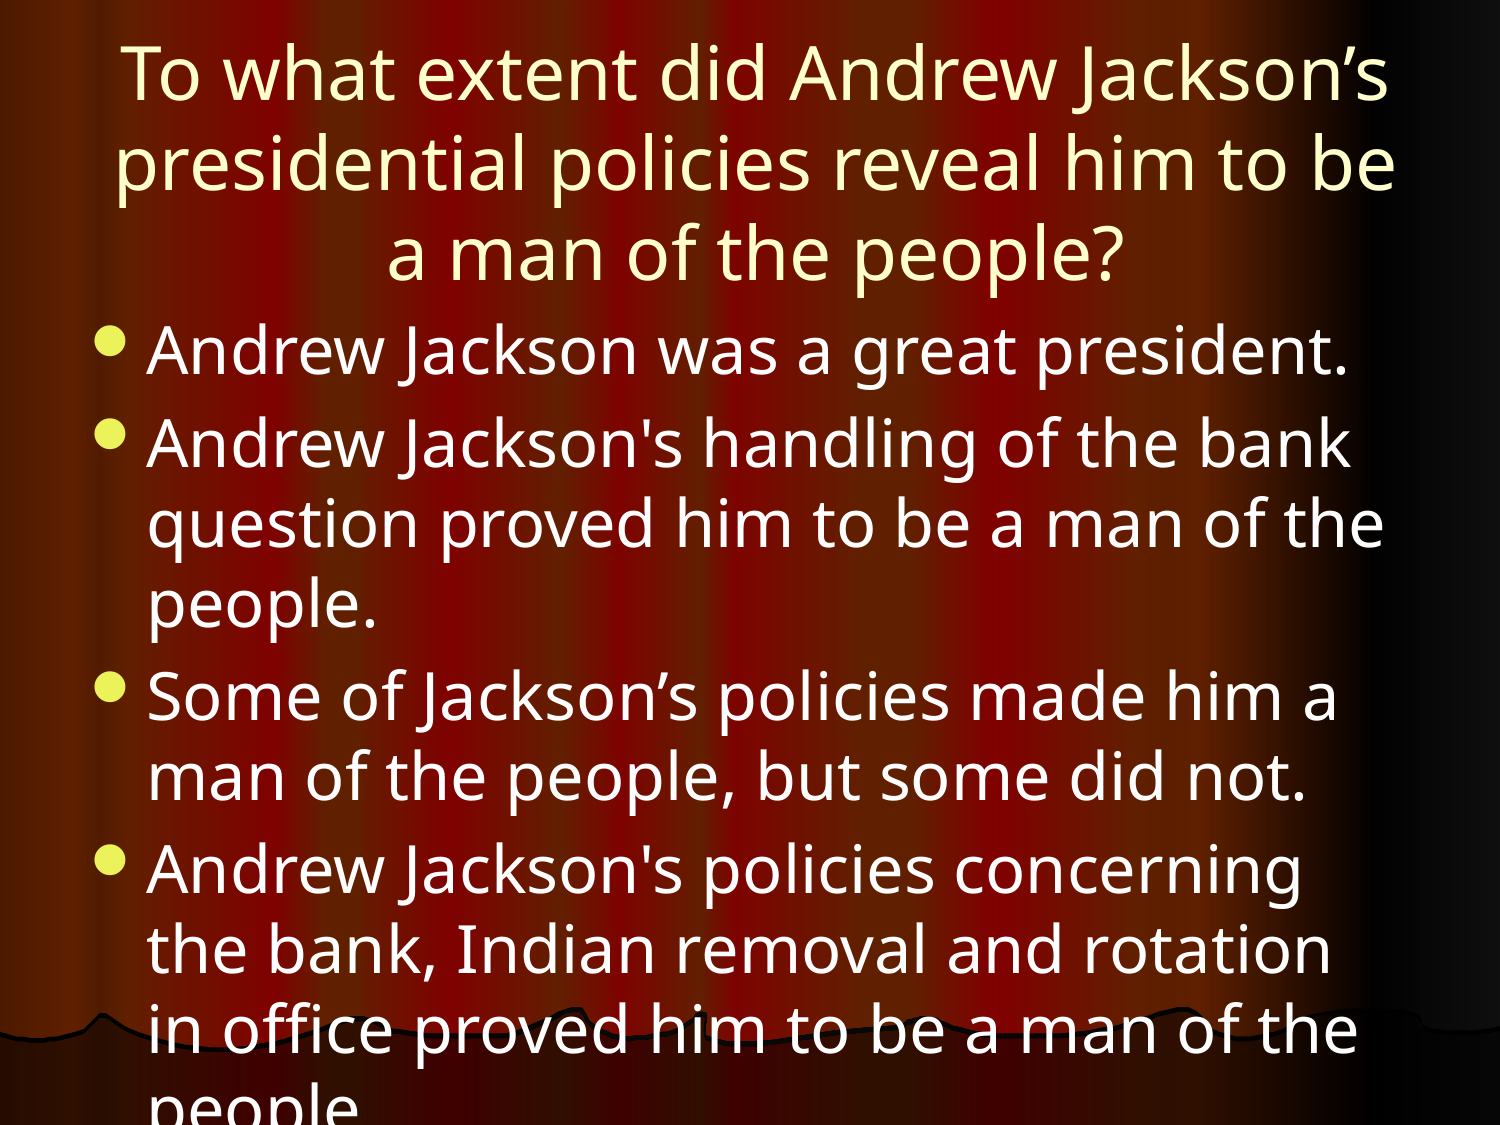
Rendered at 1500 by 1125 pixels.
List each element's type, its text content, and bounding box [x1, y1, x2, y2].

list Andrew Jackson was a great president. Andrew Jackson's handling of the bank question proved him to be a man of the people. Some of Jackson’s policies made him a man of the people, but some did not. Andrew Jackson's policies concerning the bank, Indian removal and rotation in office proved him to be a man of the people. [74, 299, 1426, 1006]
title To what extent did Andrew Jackson’s presidential policies reveal him to be a man of the people? [87, 45, 1426, 276]
